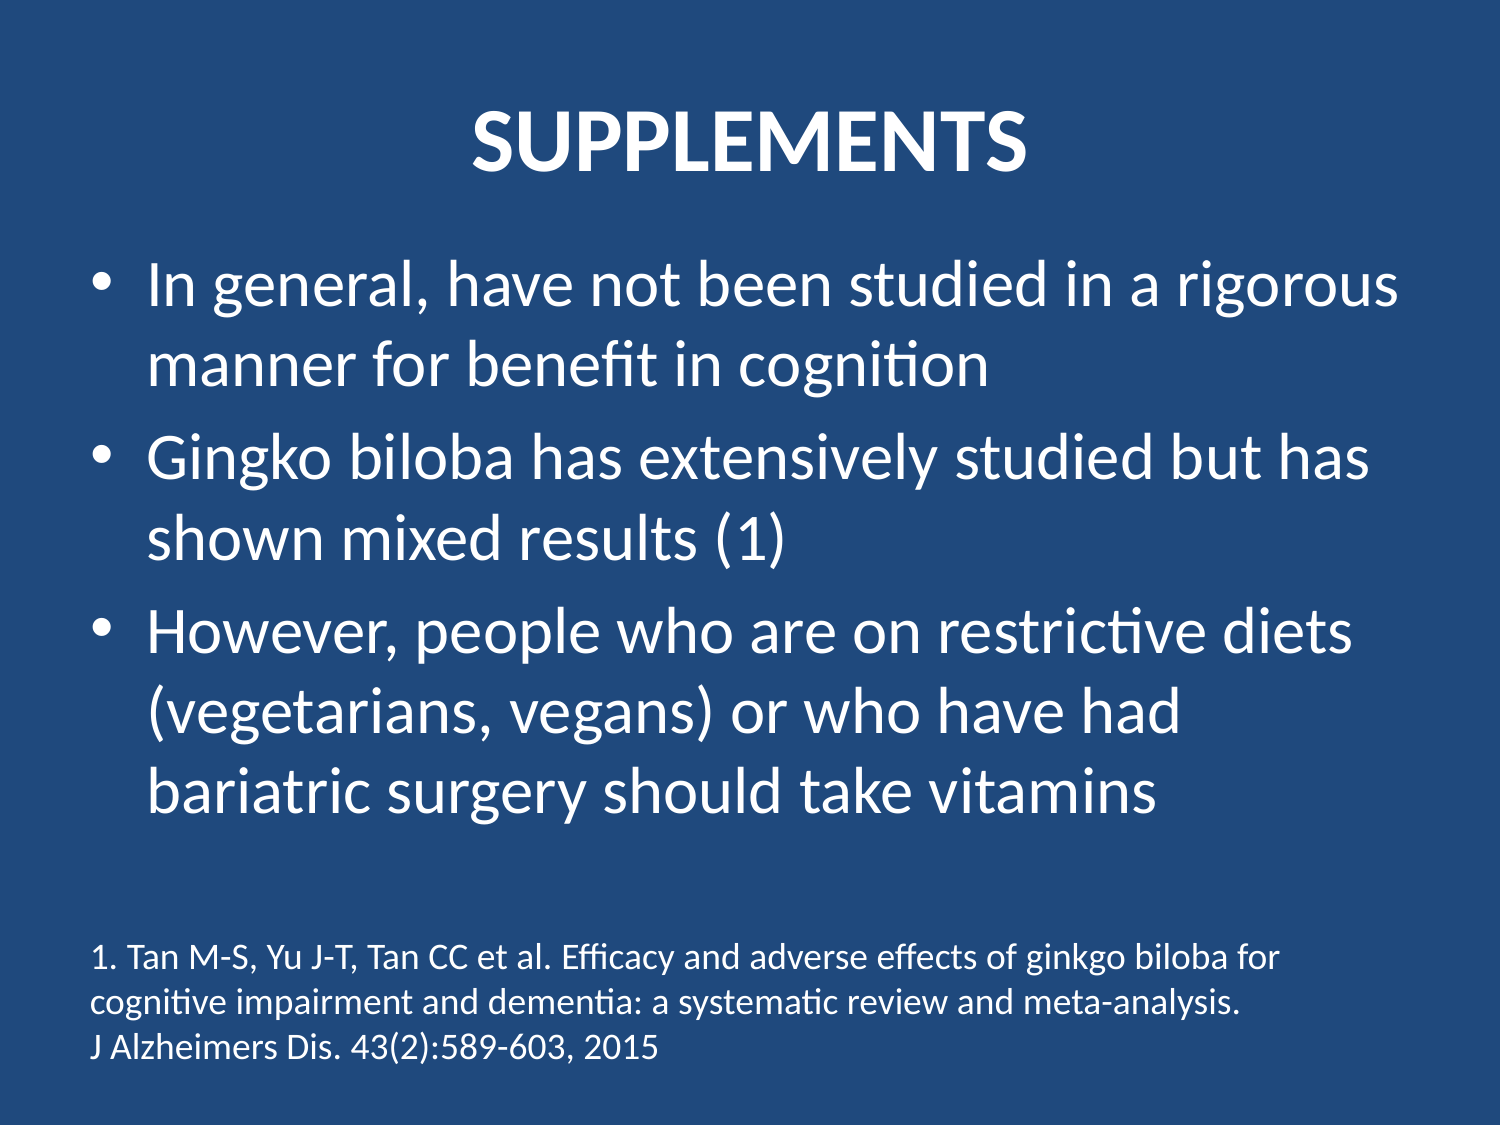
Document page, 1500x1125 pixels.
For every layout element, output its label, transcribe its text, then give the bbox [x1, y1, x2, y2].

title SUPPLEMENTS [75, 40, 1425, 229]
list In general, have not been studied in a rigorous manner for benefit in cognition Gingko biloba has extensively studied but has shown mixed results (1) However, people who are on restrictive diets (vegetarians, vegans) or who have had bariatric surgery should take vitamins [75, 232, 1425, 858]
text_box 1. Tan M-S, Yu J-T, Tan CC et al. Efficacy and adverse effects of ginkgo biloba for cognitive impairment and dementia: a systematic review and meta-analysis. J Alzheimers Dis. 43(2):589-603, 2015 [74, 924, 1425, 1075]
